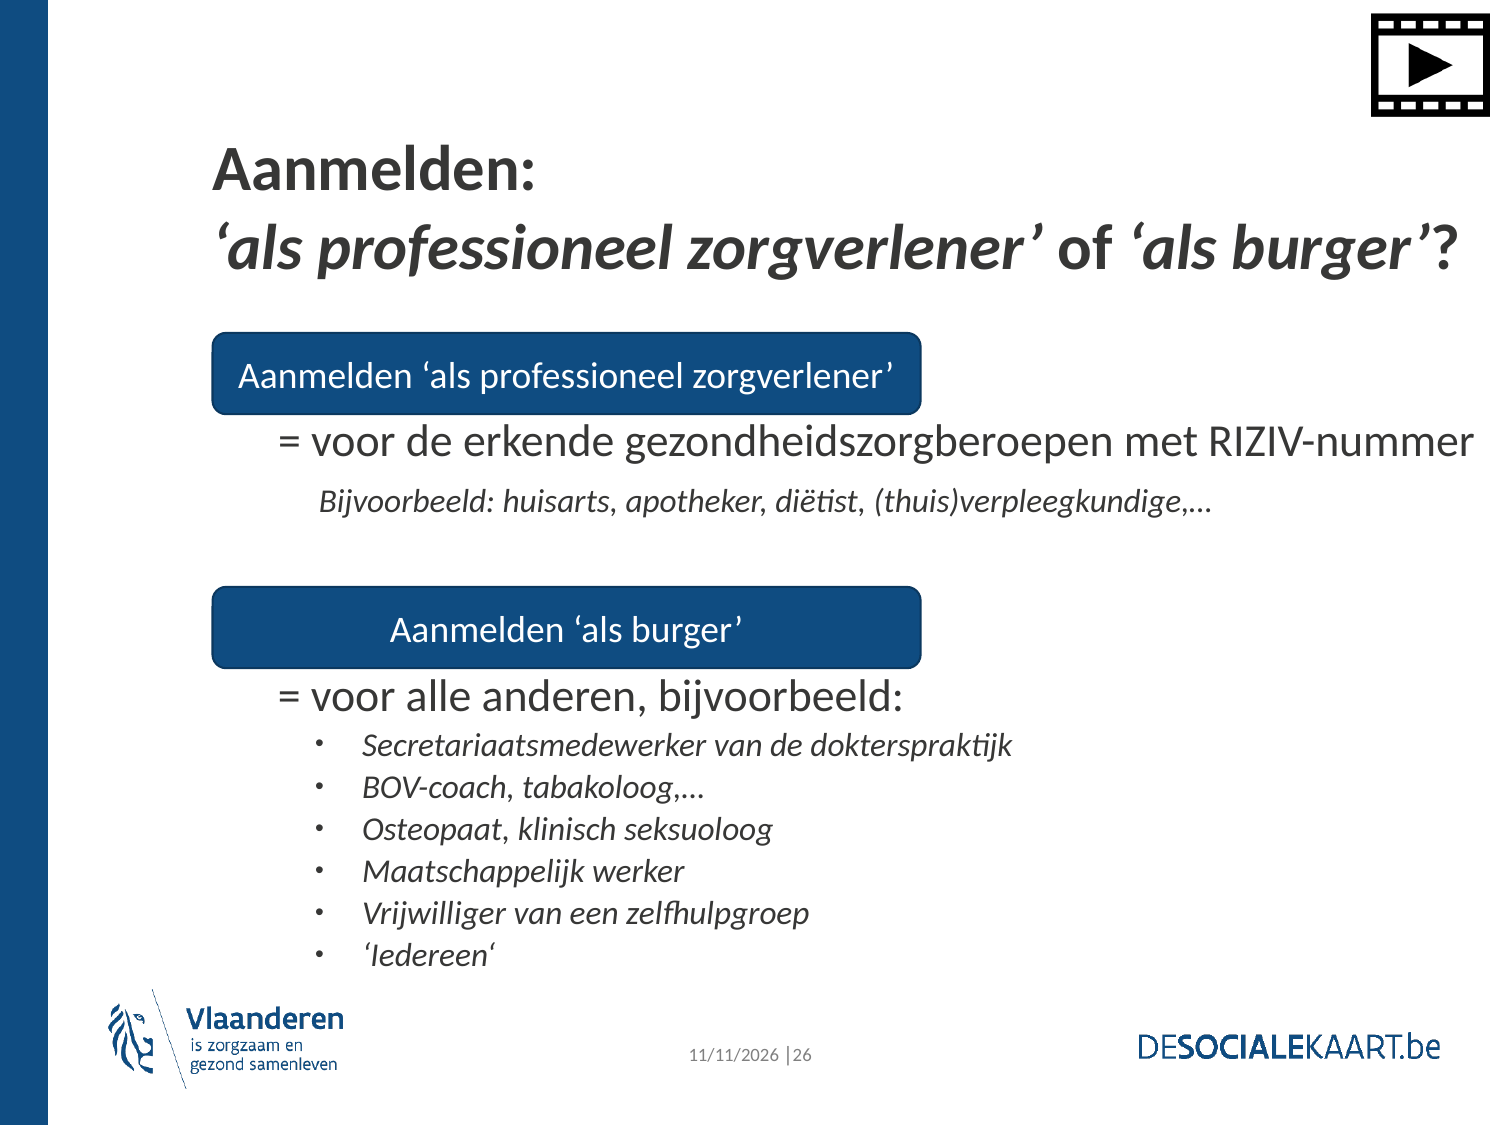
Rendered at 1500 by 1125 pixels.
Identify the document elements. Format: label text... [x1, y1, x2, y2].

picture [108, 989, 343, 1089]
list = voor de erkende gezondheidszorgberoepen met RIZIV-nummer Bijvoorbeeld: huisarts, apotheker, diëtist, (thuis)verpleegkundige,… [267, 416, 1488, 531]
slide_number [649, 1024, 827, 1084]
picture [1139, 1032, 1440, 1059]
title Aanmelden: ‘als professioneel zorgverlener’ of ‘als burger’? [212, 124, 1488, 308]
text_box Aanmelden ‘als burger’ [211, 585, 922, 670]
picture [1371, 6, 1490, 124]
text_box = voor alle anderen, bijvoorbeeld: Secretariaatsmedewerker van de dokterspraktijk BOV-coach, tabakoloog,… Osteopaat, klinisch seksuoloog Maatschappelijk werker Vrijwilliger van een zelfhulpgroep ‘Iedereen‘ [267, 671, 1488, 786]
text_box Aanmelden ‘als professioneel zorgverlener’ [211, 331, 922, 416]
